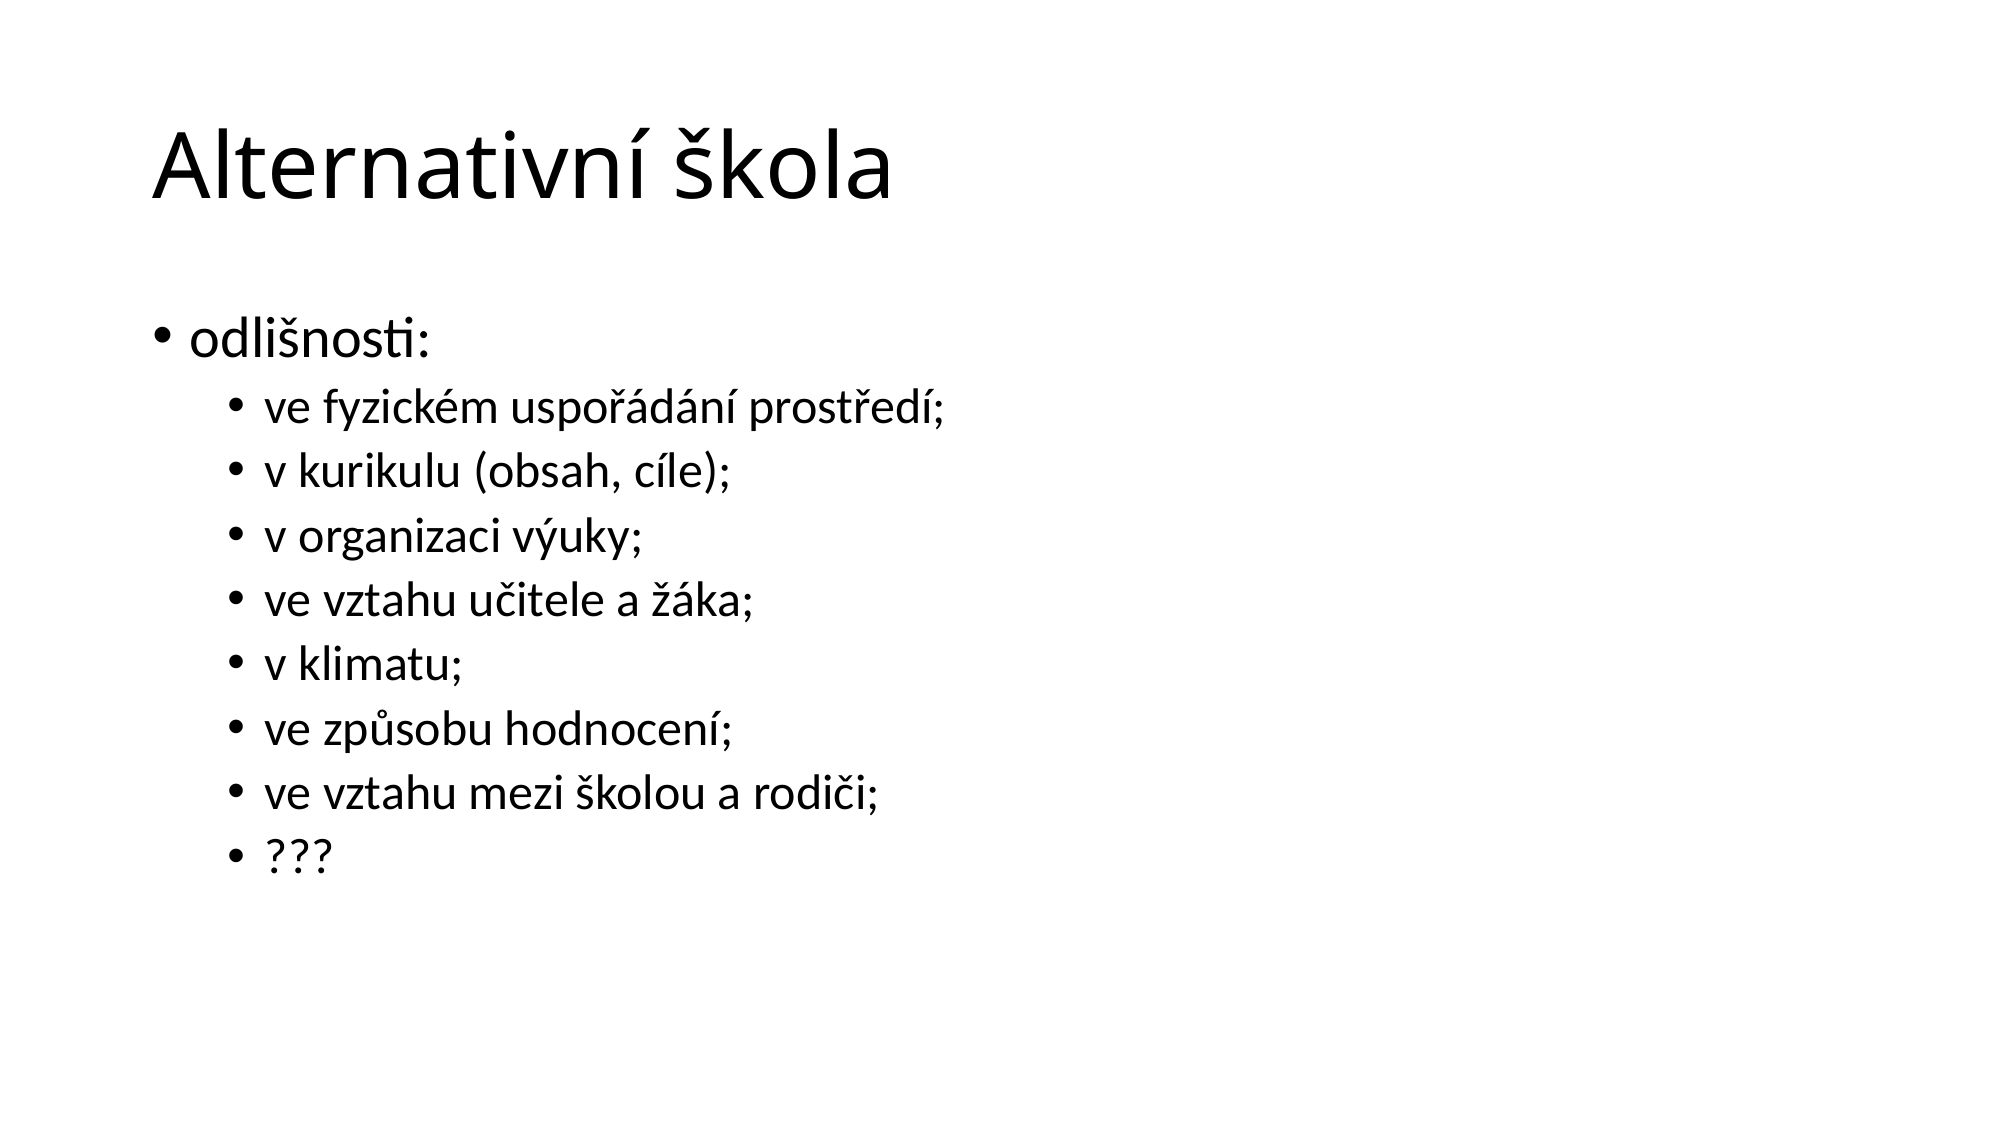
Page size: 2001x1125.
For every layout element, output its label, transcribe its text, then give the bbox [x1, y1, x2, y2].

list odlišnosti: ve fyzickém uspořádání prostředí; v kurikulu (obsah, cíle); v organizaci výuky; ve vztahu učitele a žáka; v klimatu; ve způsobu hodnocení; ve vztahu mezi školou a rodiči; ??? [137, 299, 1863, 1014]
title Alternativní škola [137, 59, 1863, 278]
